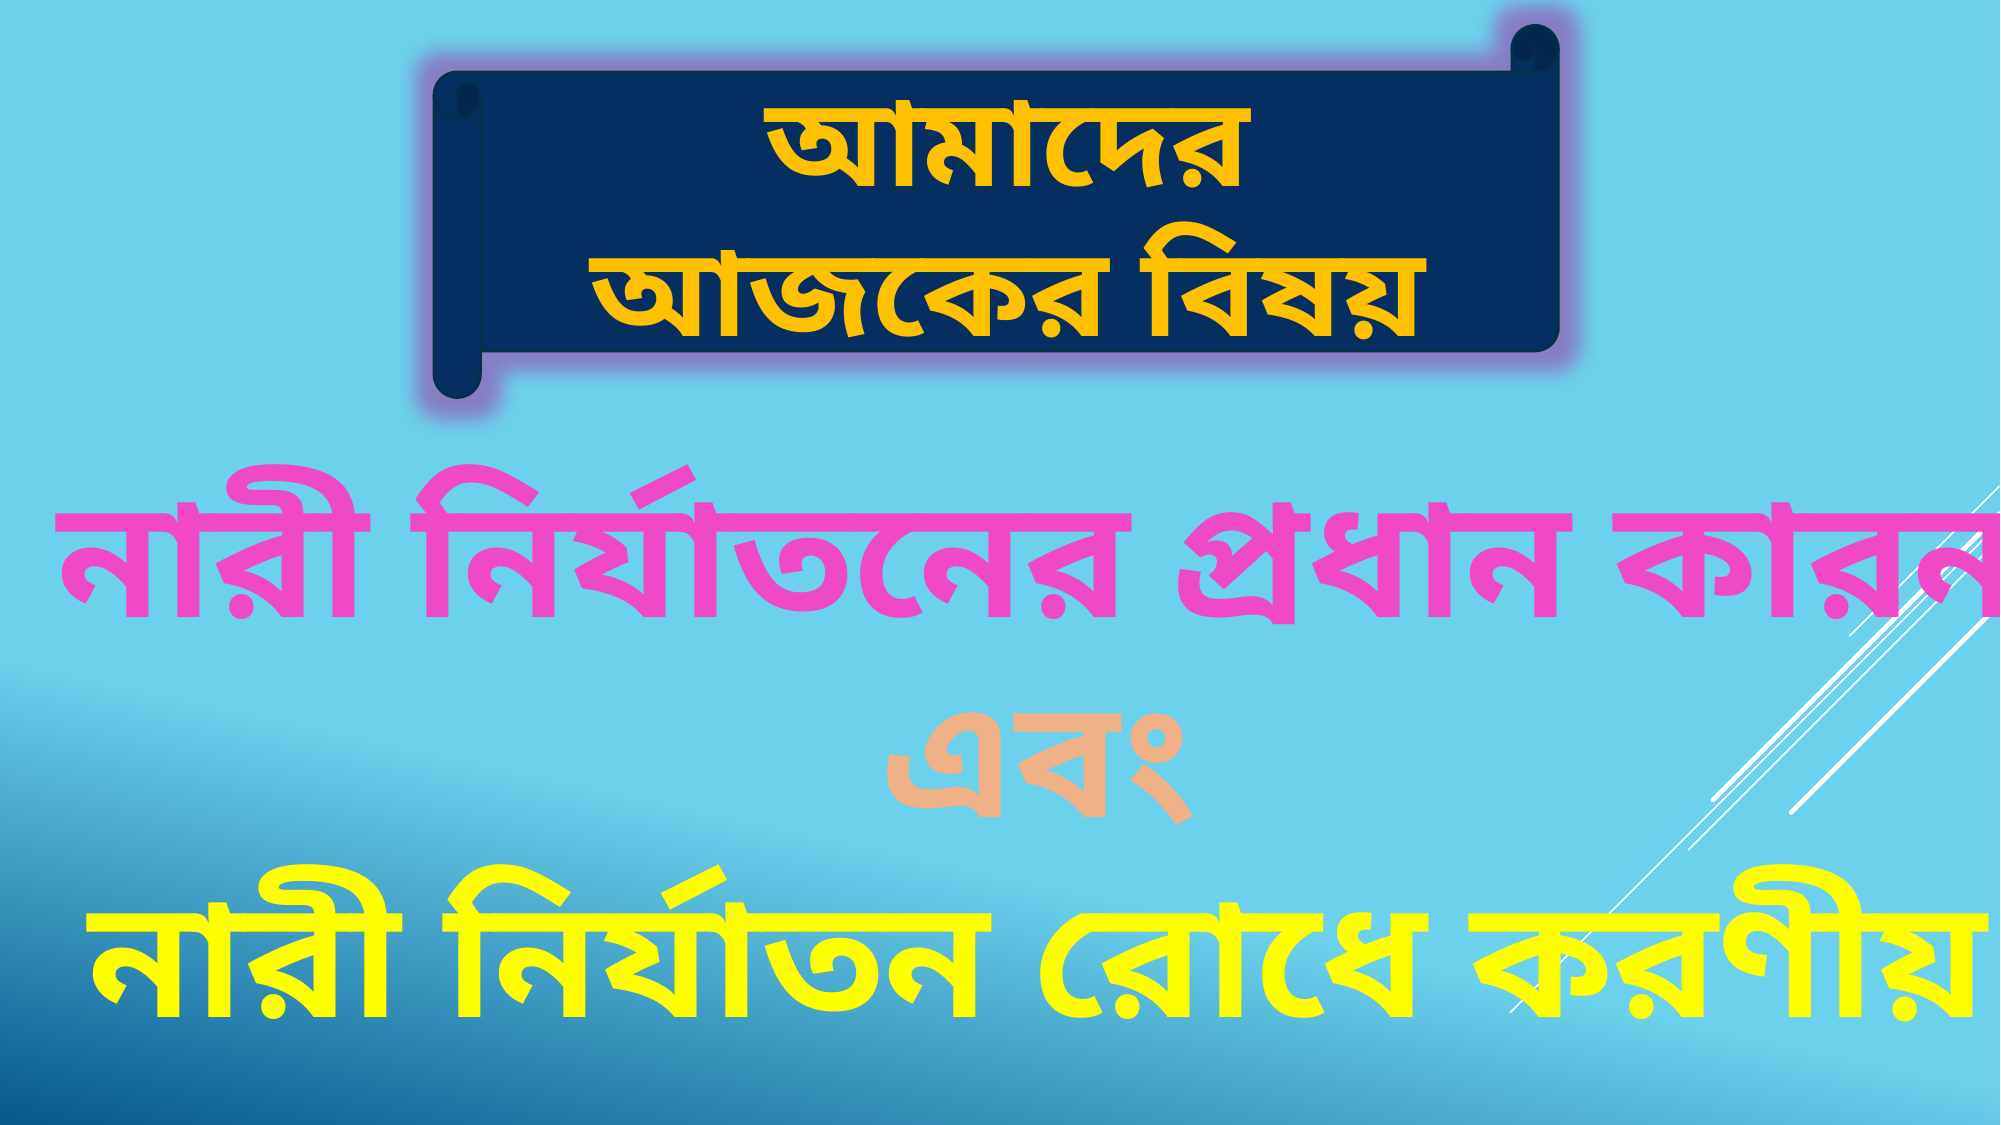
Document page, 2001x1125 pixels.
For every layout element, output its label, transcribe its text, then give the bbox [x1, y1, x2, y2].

text_box আমাদের আজকের বিষয় [432, 24, 1560, 399]
text_box নারী নির্যাতনের প্রধান কারন এবং নারী নির্যাতন রোধে করণীয় [42, 443, 2000, 1059]
